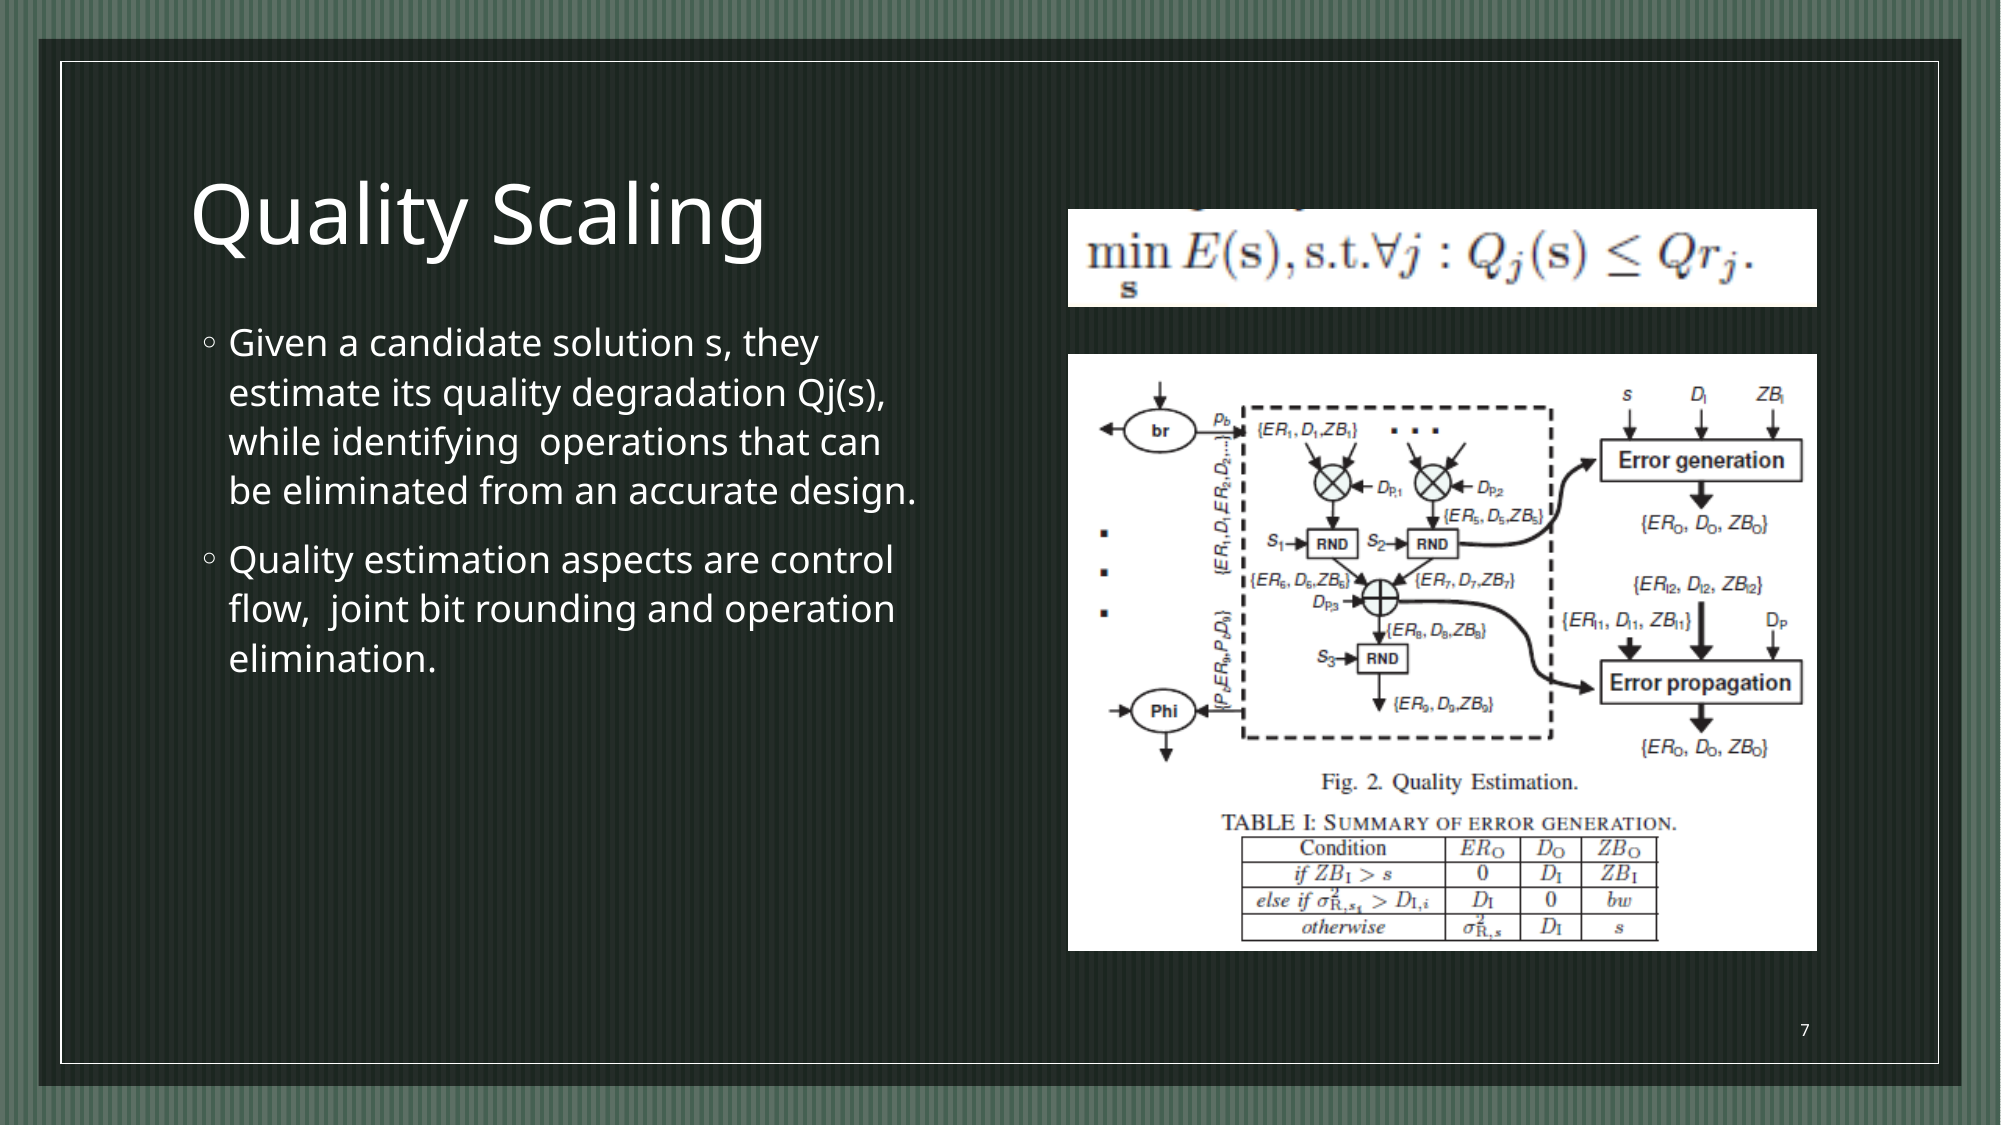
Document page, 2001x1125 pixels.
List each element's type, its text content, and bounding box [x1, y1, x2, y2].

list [1068, 354, 1817, 951]
slide_number 7 [1687, 990, 1825, 1050]
list Given a candidate solution s, they estimate its quality degradation Qj(s), while identifying operations that can be eliminated from an accurate design. Quality estimation aspects are control flow, joint bit rounding and operation elimination. [183, 307, 949, 922]
title Quality Scaling [174, 105, 1825, 331]
picture [1068, 209, 1817, 307]
